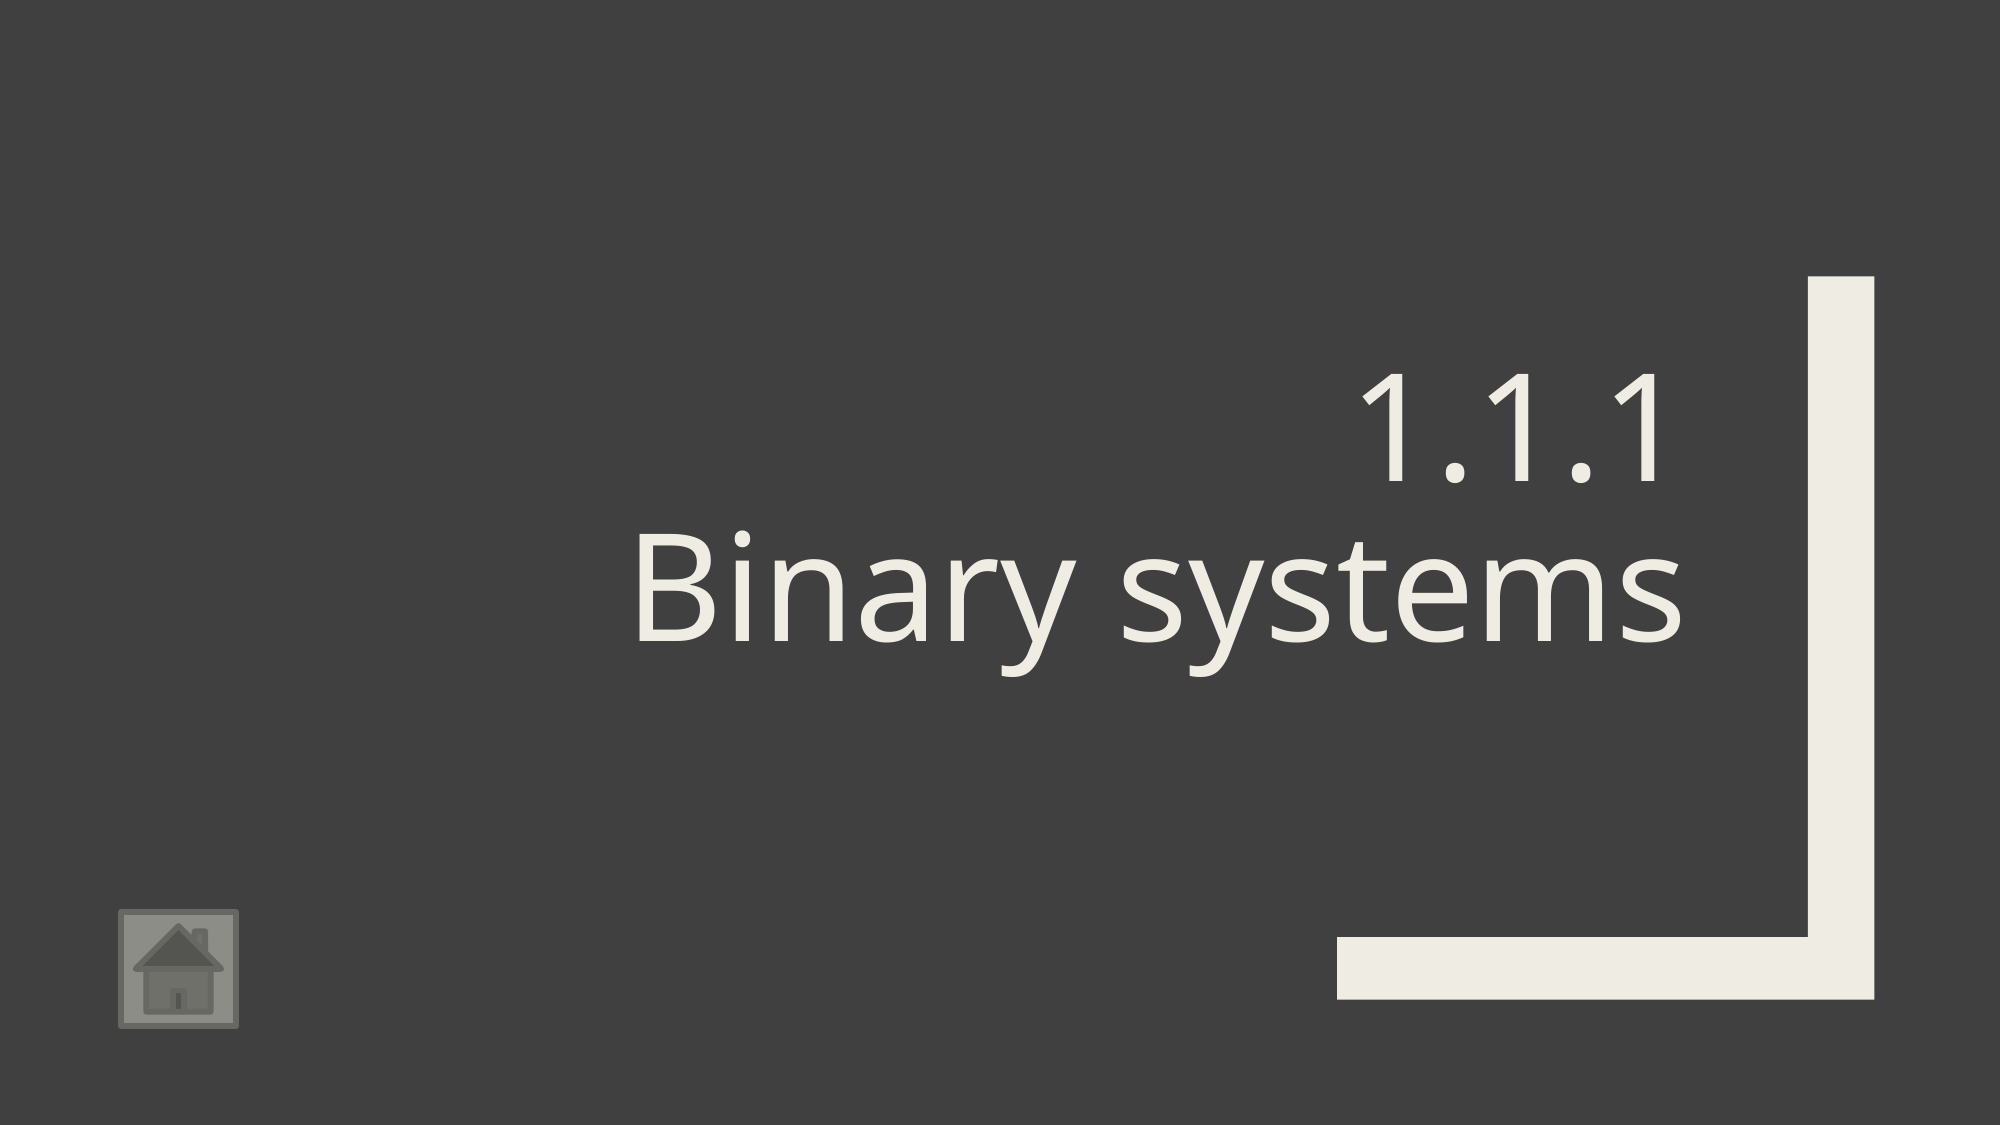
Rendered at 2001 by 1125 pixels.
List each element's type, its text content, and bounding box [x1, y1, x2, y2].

title 1.1.1 Binary systems [125, 213, 1703, 682]
